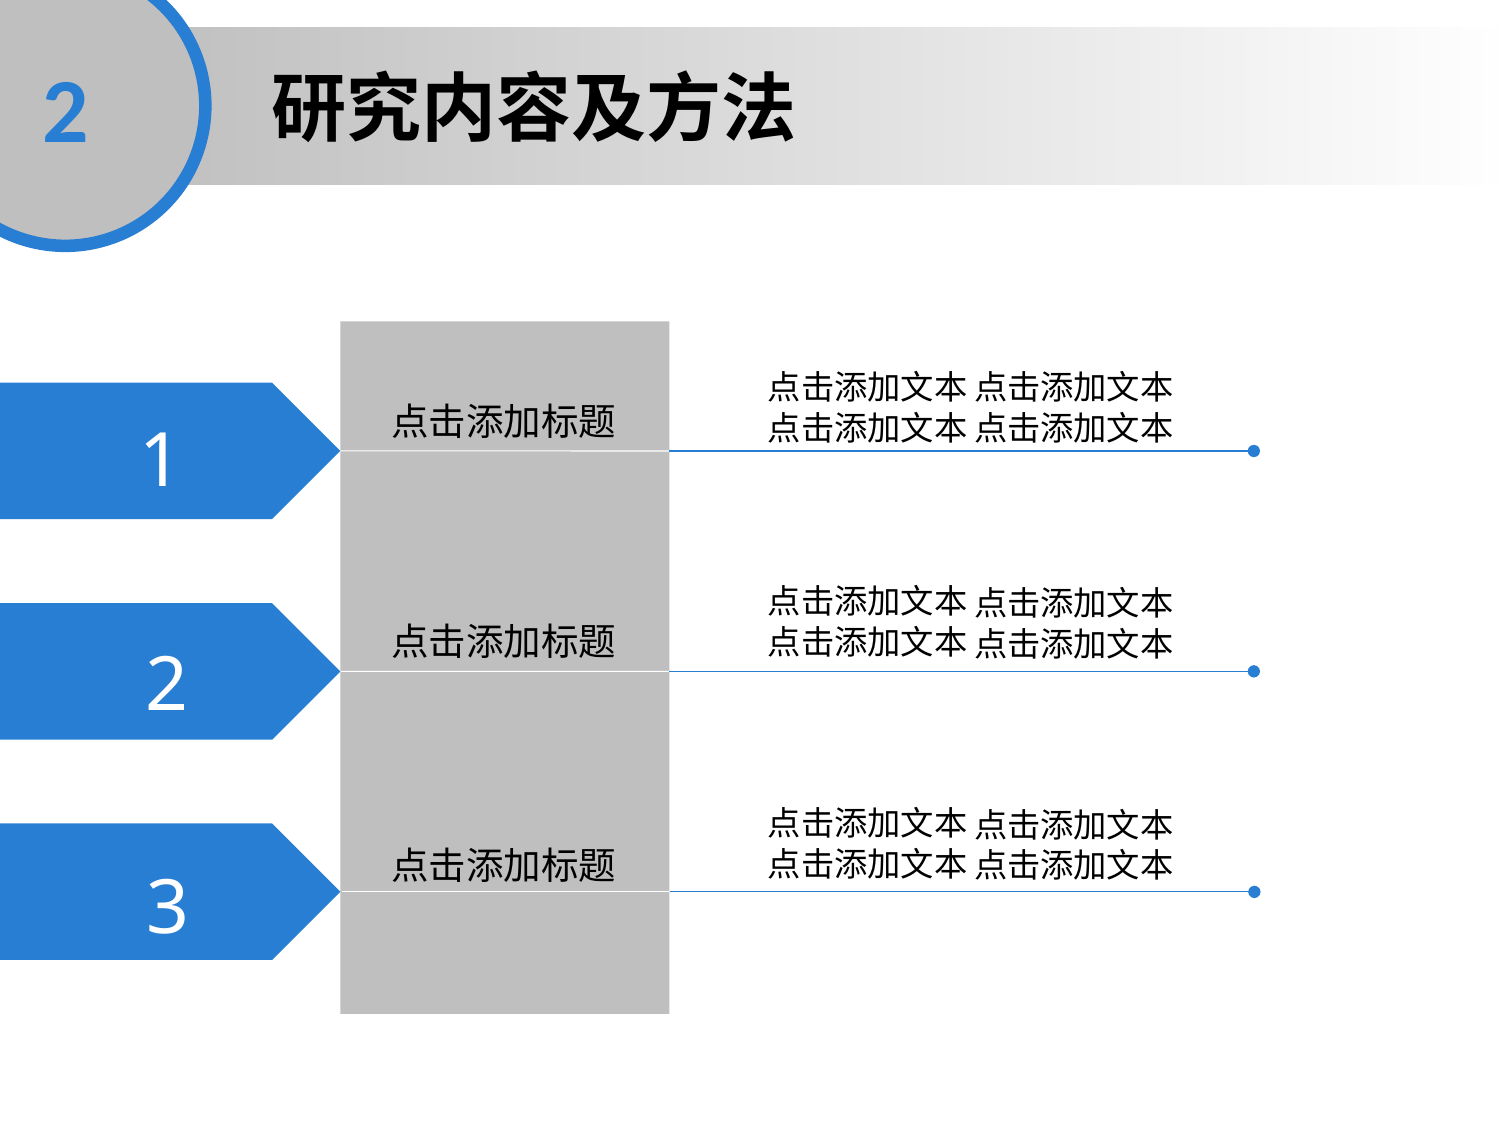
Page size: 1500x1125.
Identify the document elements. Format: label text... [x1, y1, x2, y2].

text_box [0, 382, 341, 520]
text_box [0, 0, 1500, 246]
text_box 点击添加标题 [376, 390, 632, 450]
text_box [0, 823, 341, 960]
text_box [0, 603, 341, 740]
text_box 点击添加标题 [376, 610, 632, 671]
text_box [751, 795, 1191, 893]
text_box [751, 358, 1191, 456]
text_box 点击添加标题 [376, 834, 632, 891]
text_box [339, 320, 670, 450]
text_box [339, 892, 670, 1015]
text_box [339, 672, 670, 891]
text_box [339, 452, 670, 670]
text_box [751, 572, 1191, 672]
